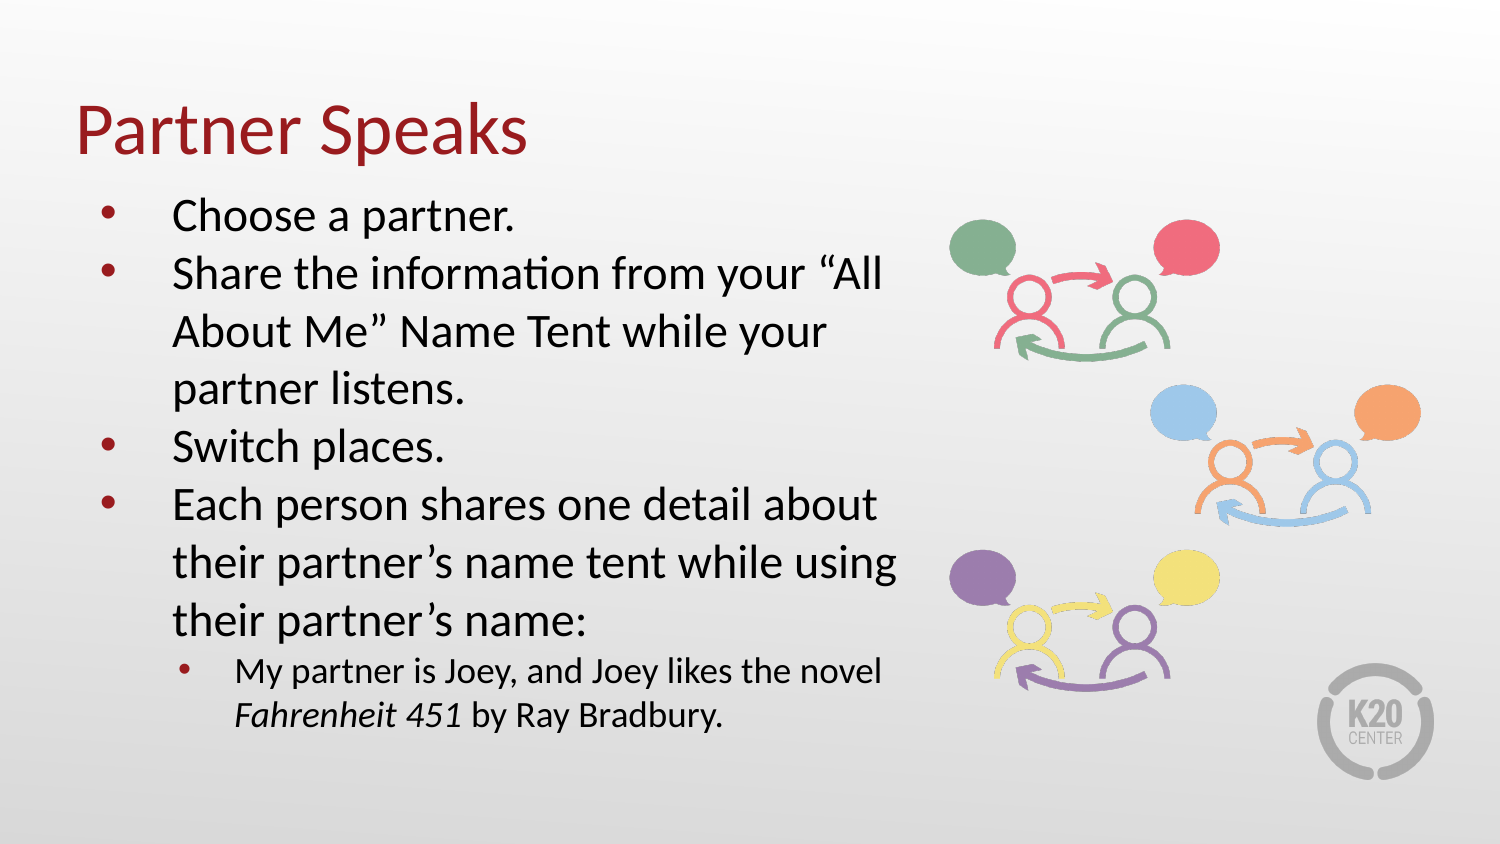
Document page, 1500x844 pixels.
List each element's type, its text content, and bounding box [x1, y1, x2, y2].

list Choose a partner. Share the information from your “All About Me” Name Tent while your partner listens. Switch places. Each person shares one detail about their partner’s name tent while using their partner’s name: My partner is Joey, and Joey likes the novel Fahrenheit 451 by Ray Bradbury. [75, 175, 921, 744]
title Partner Speaks [75, 29, 1425, 170]
picture [920, 190, 1451, 797]
